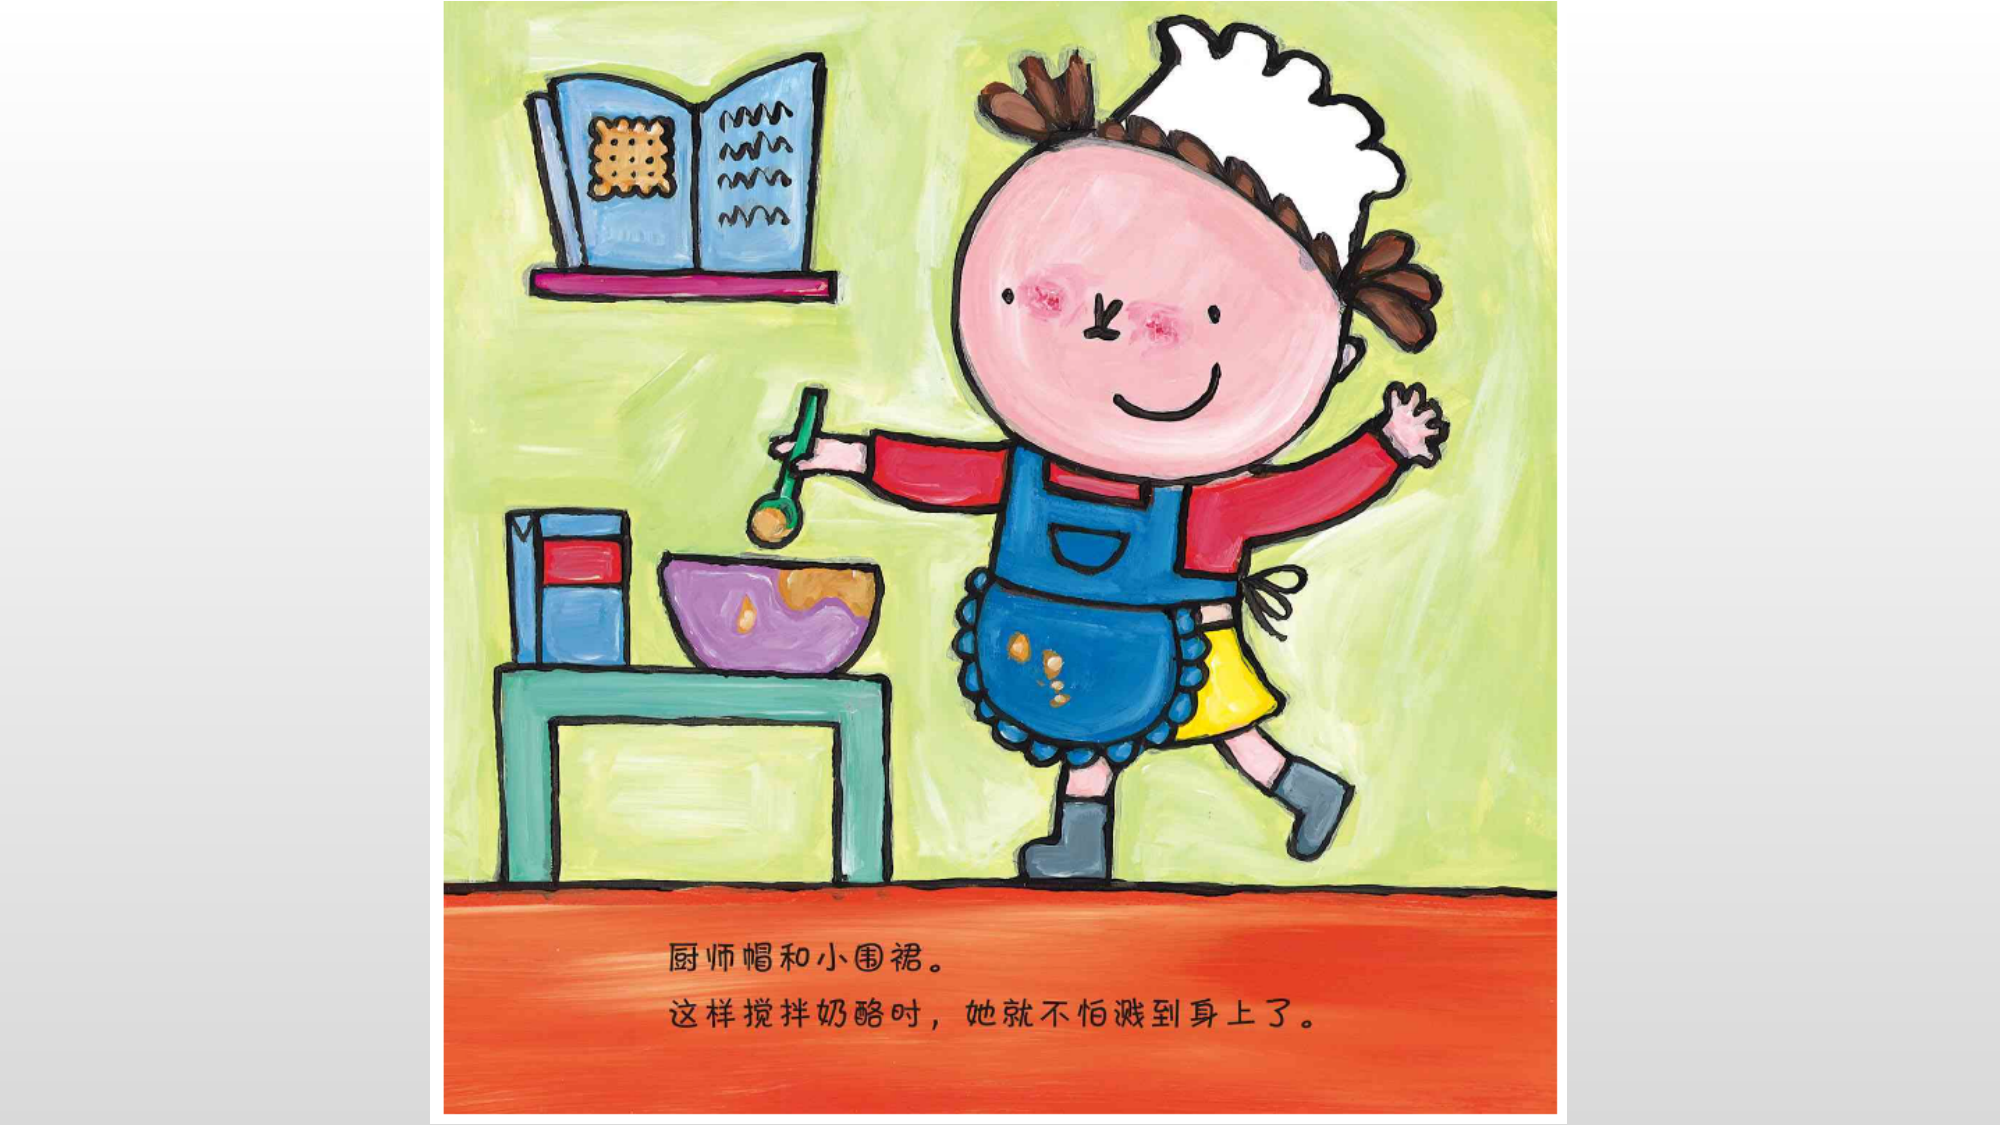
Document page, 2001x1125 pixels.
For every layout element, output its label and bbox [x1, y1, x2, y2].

picture [430, 1, 1567, 1124]
